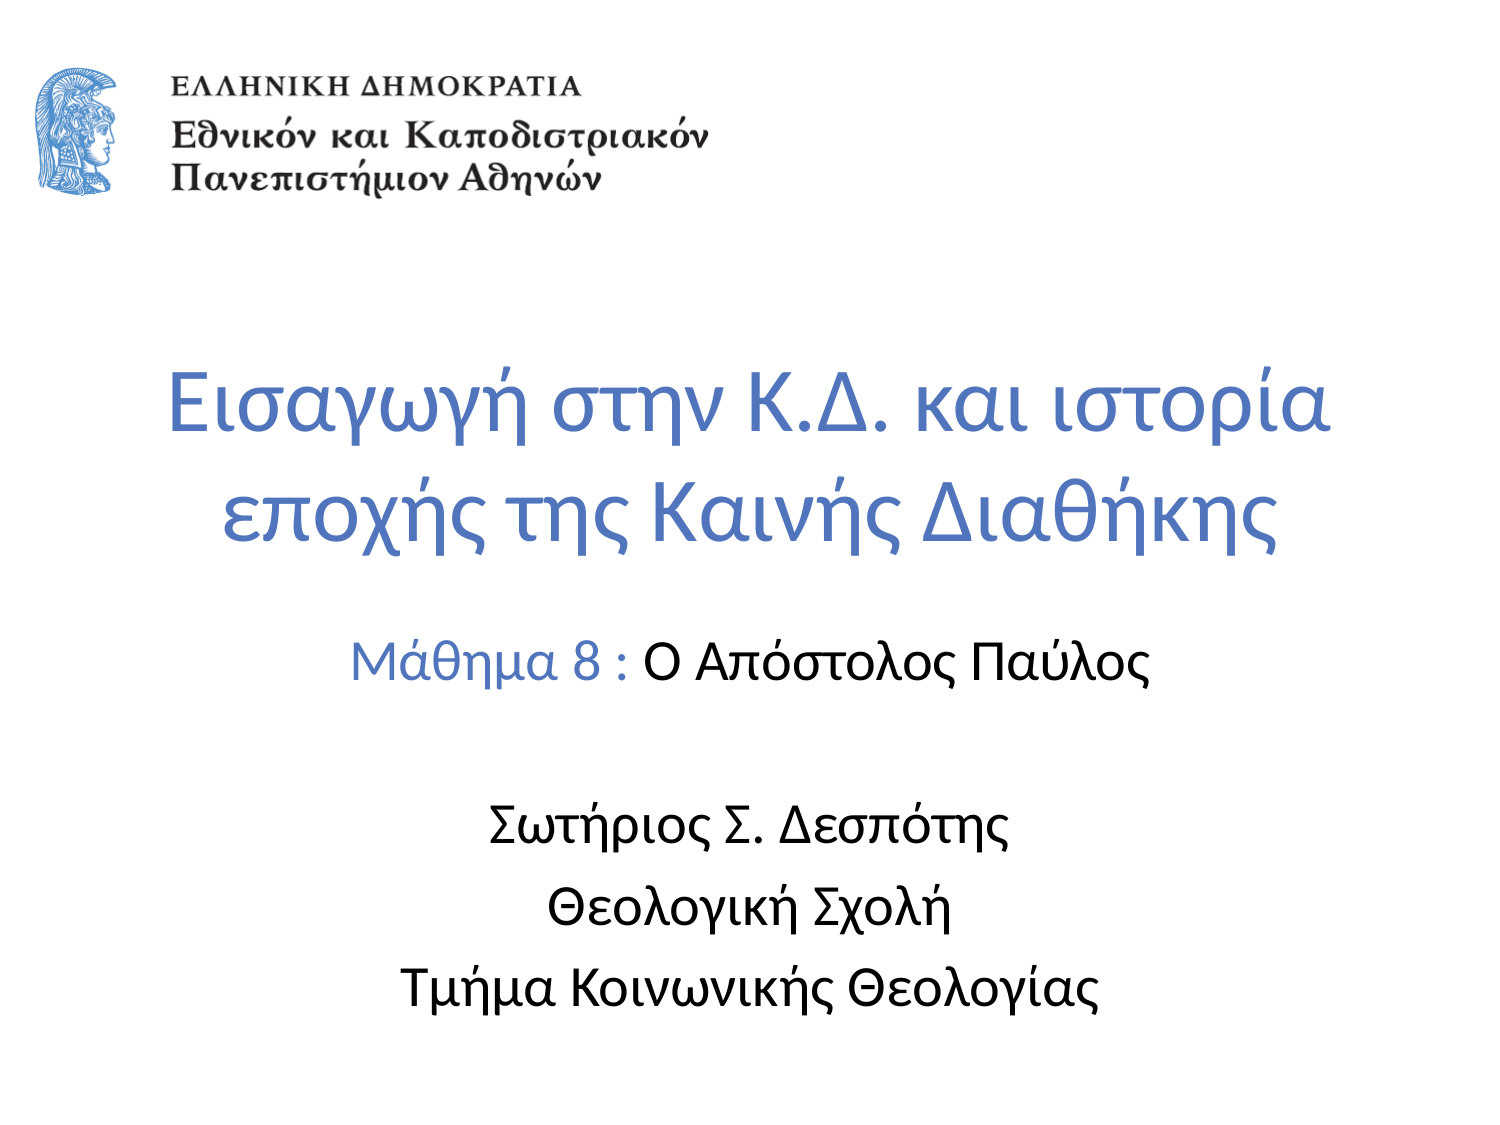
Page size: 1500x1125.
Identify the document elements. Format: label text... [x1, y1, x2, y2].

picture [29, 66, 711, 201]
subtitle Μάθημα 8 : Ο Απόστολος Παύλος Σωτήριος Σ. Δεσπότης Θεολογική Σχολή Τμήμα Κοινωνικής Θεολογίας [112, 614, 1388, 1125]
title Εισαγωγή στην Κ.Δ. και ιστορία εποχής της Καινής Διαθήκης [112, 329, 1388, 571]
